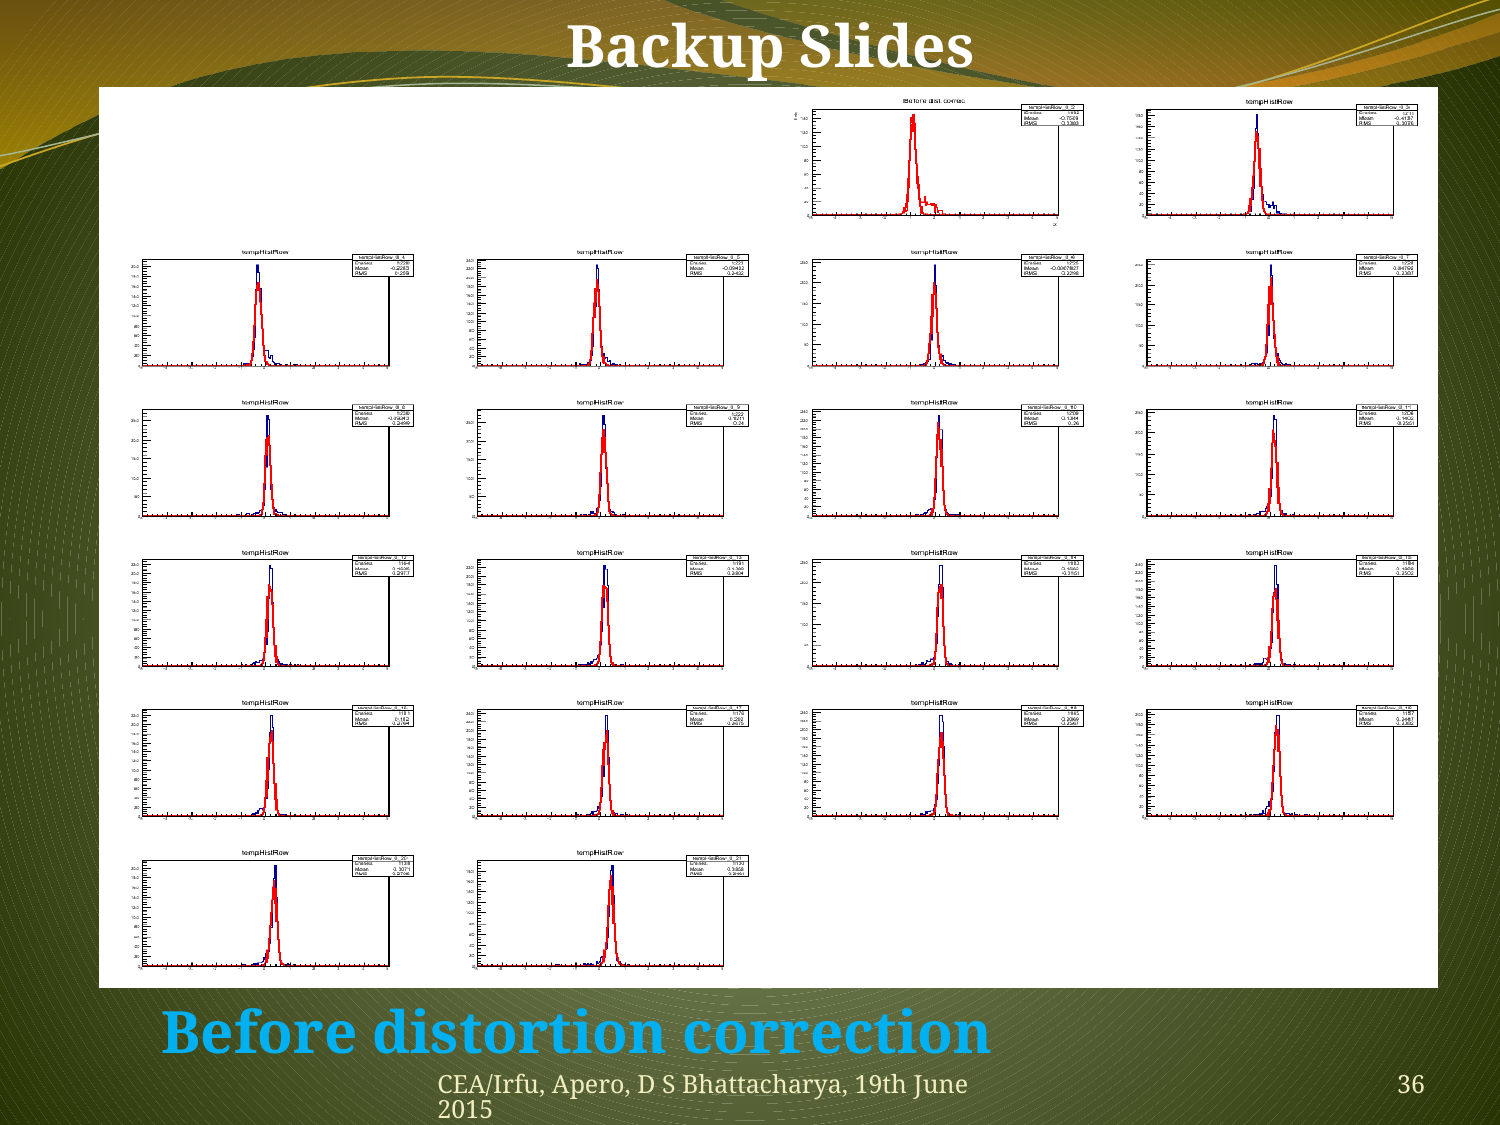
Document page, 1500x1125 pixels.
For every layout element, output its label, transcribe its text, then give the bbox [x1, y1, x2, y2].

footer CEA/Irfu, Apero, D S Bhattacharya, 19th June 2015 [437, 1073, 988, 1103]
text_box Before distortion correction [146, 1000, 1008, 1073]
text_box Backup Slides [551, 1, 990, 87]
picture [99, 87, 1438, 988]
slide_number 36 [1299, 1042, 1425, 1103]
